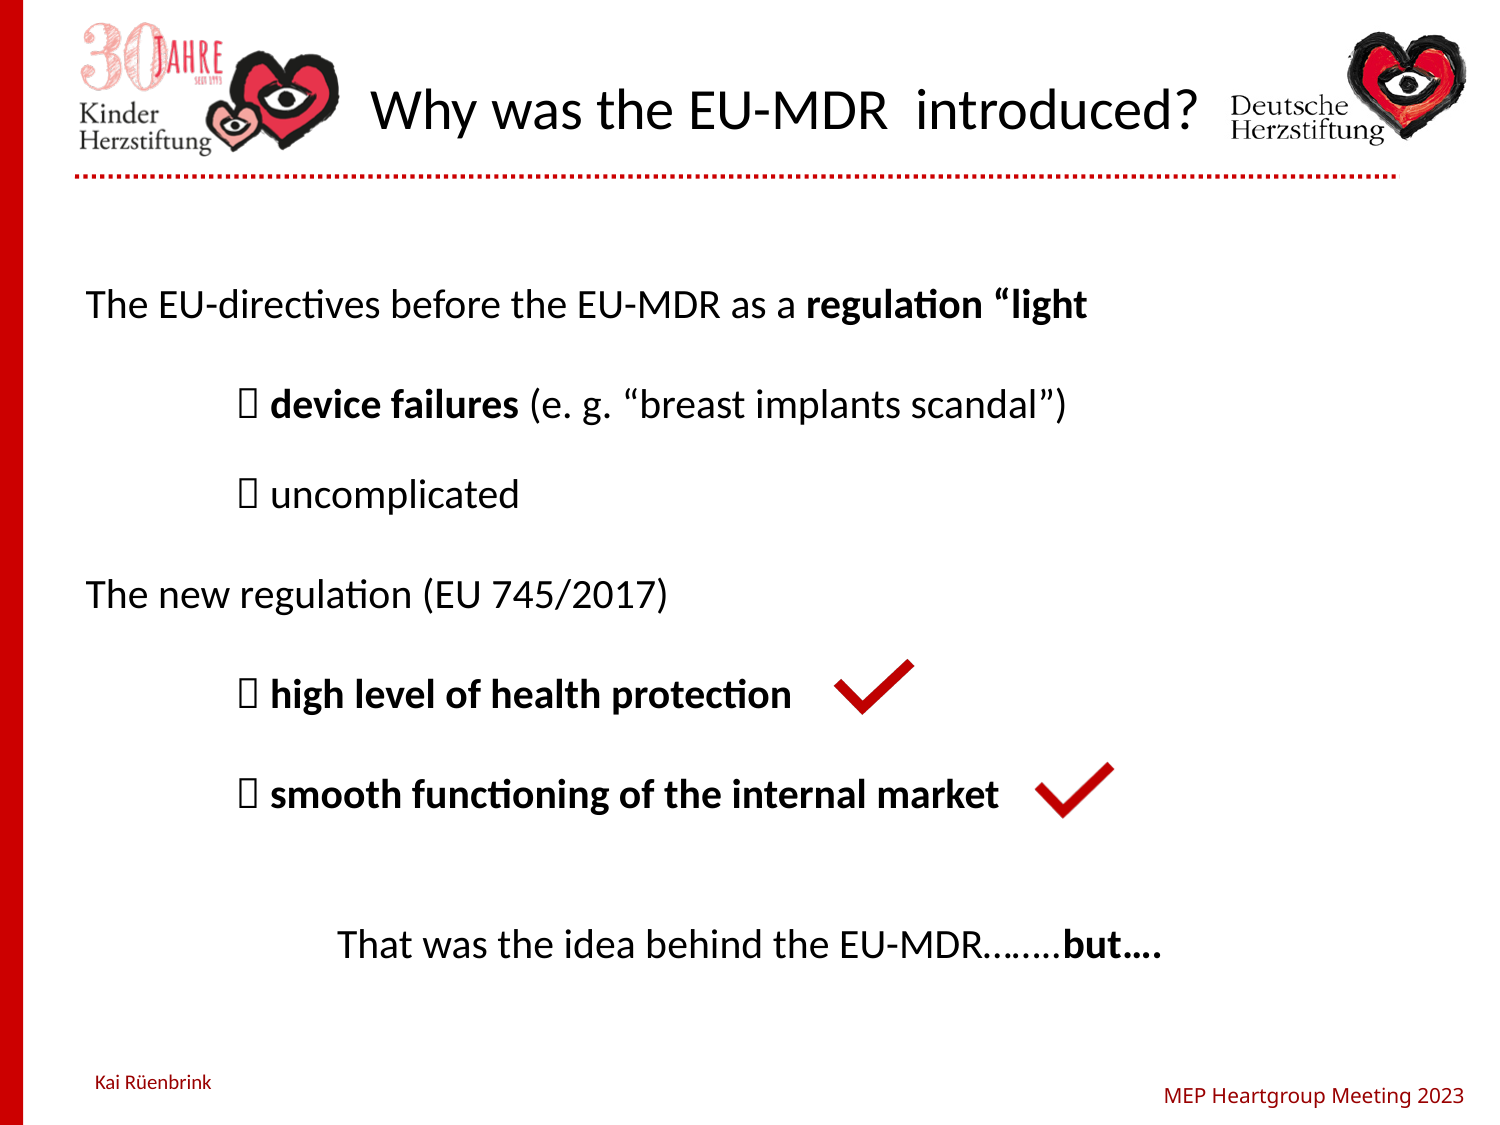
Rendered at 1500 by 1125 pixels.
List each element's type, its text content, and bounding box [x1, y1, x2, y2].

picture [832, 644, 916, 729]
text_box MEP Heartgroup Meeting 2023 [1104, 1074, 1500, 1115]
picture [70, 0, 349, 186]
text_box Kai Rüenbrink [0, 1061, 361, 1101]
picture [1224, 24, 1475, 147]
text_box The EU-directives before the EU-MDR as a regulation “light  device failures (e. g. “breast implants scandal”)  uncomplicated The new regulation (EU 745/2017)  high level of health protection  smooth functioning of the internal market That was the idea behind the EU-MDR……..but…. [70, 229, 1430, 1024]
picture [1033, 748, 1116, 832]
text_box Why was the EU-MDR introduced? [354, 63, 1294, 149]
